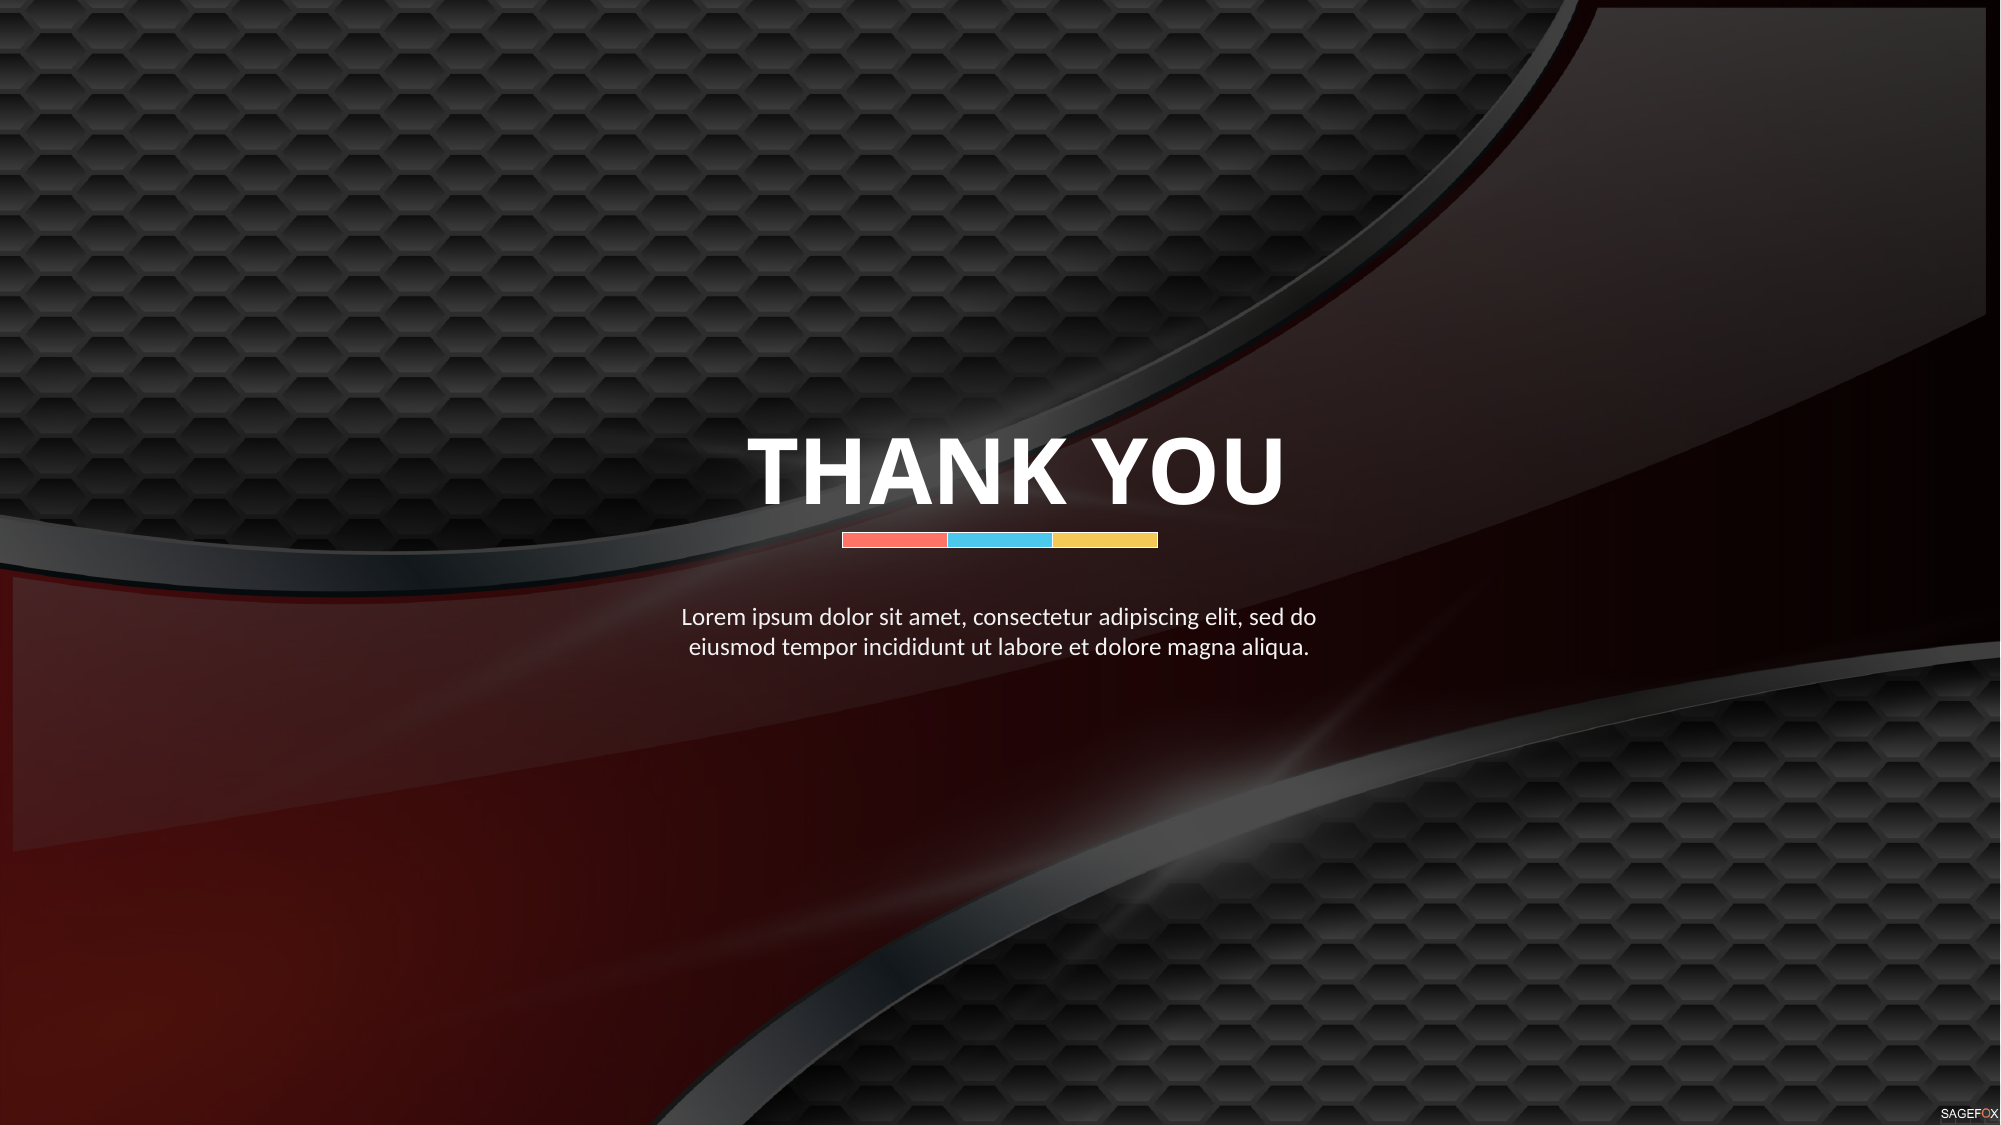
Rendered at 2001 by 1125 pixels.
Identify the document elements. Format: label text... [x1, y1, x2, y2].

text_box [842, 532, 1158, 548]
text_box THANK YOU [565, 405, 1470, 531]
picture [0, 0, 2001, 1125]
text_box Lorem ipsum dolor sit amet, consectetur adipiscing elit, sed do eiusmod tempor incididunt ut labore et dolore magna aliqua. [660, 593, 1340, 668]
